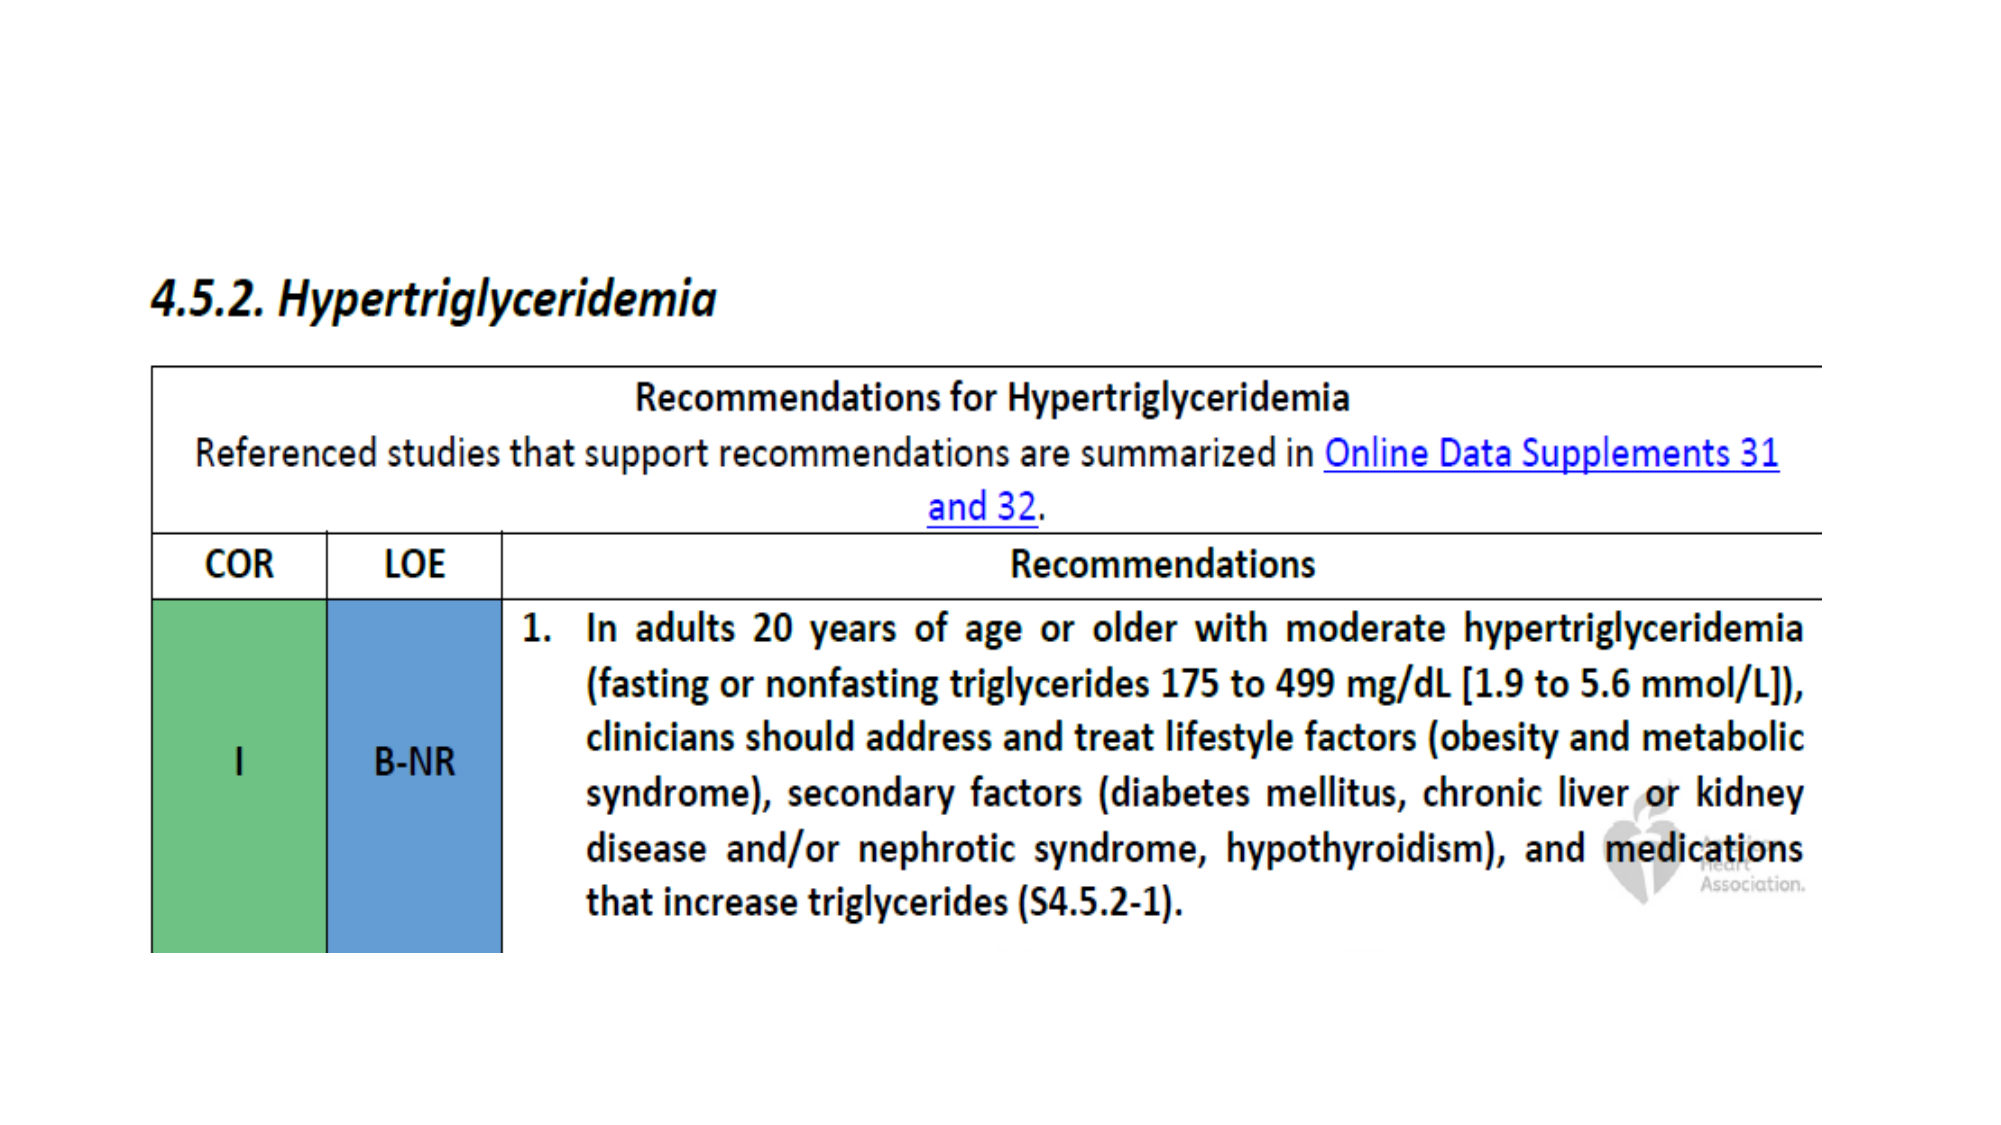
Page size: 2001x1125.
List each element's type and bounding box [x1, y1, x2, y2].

list [137, 259, 1822, 953]
